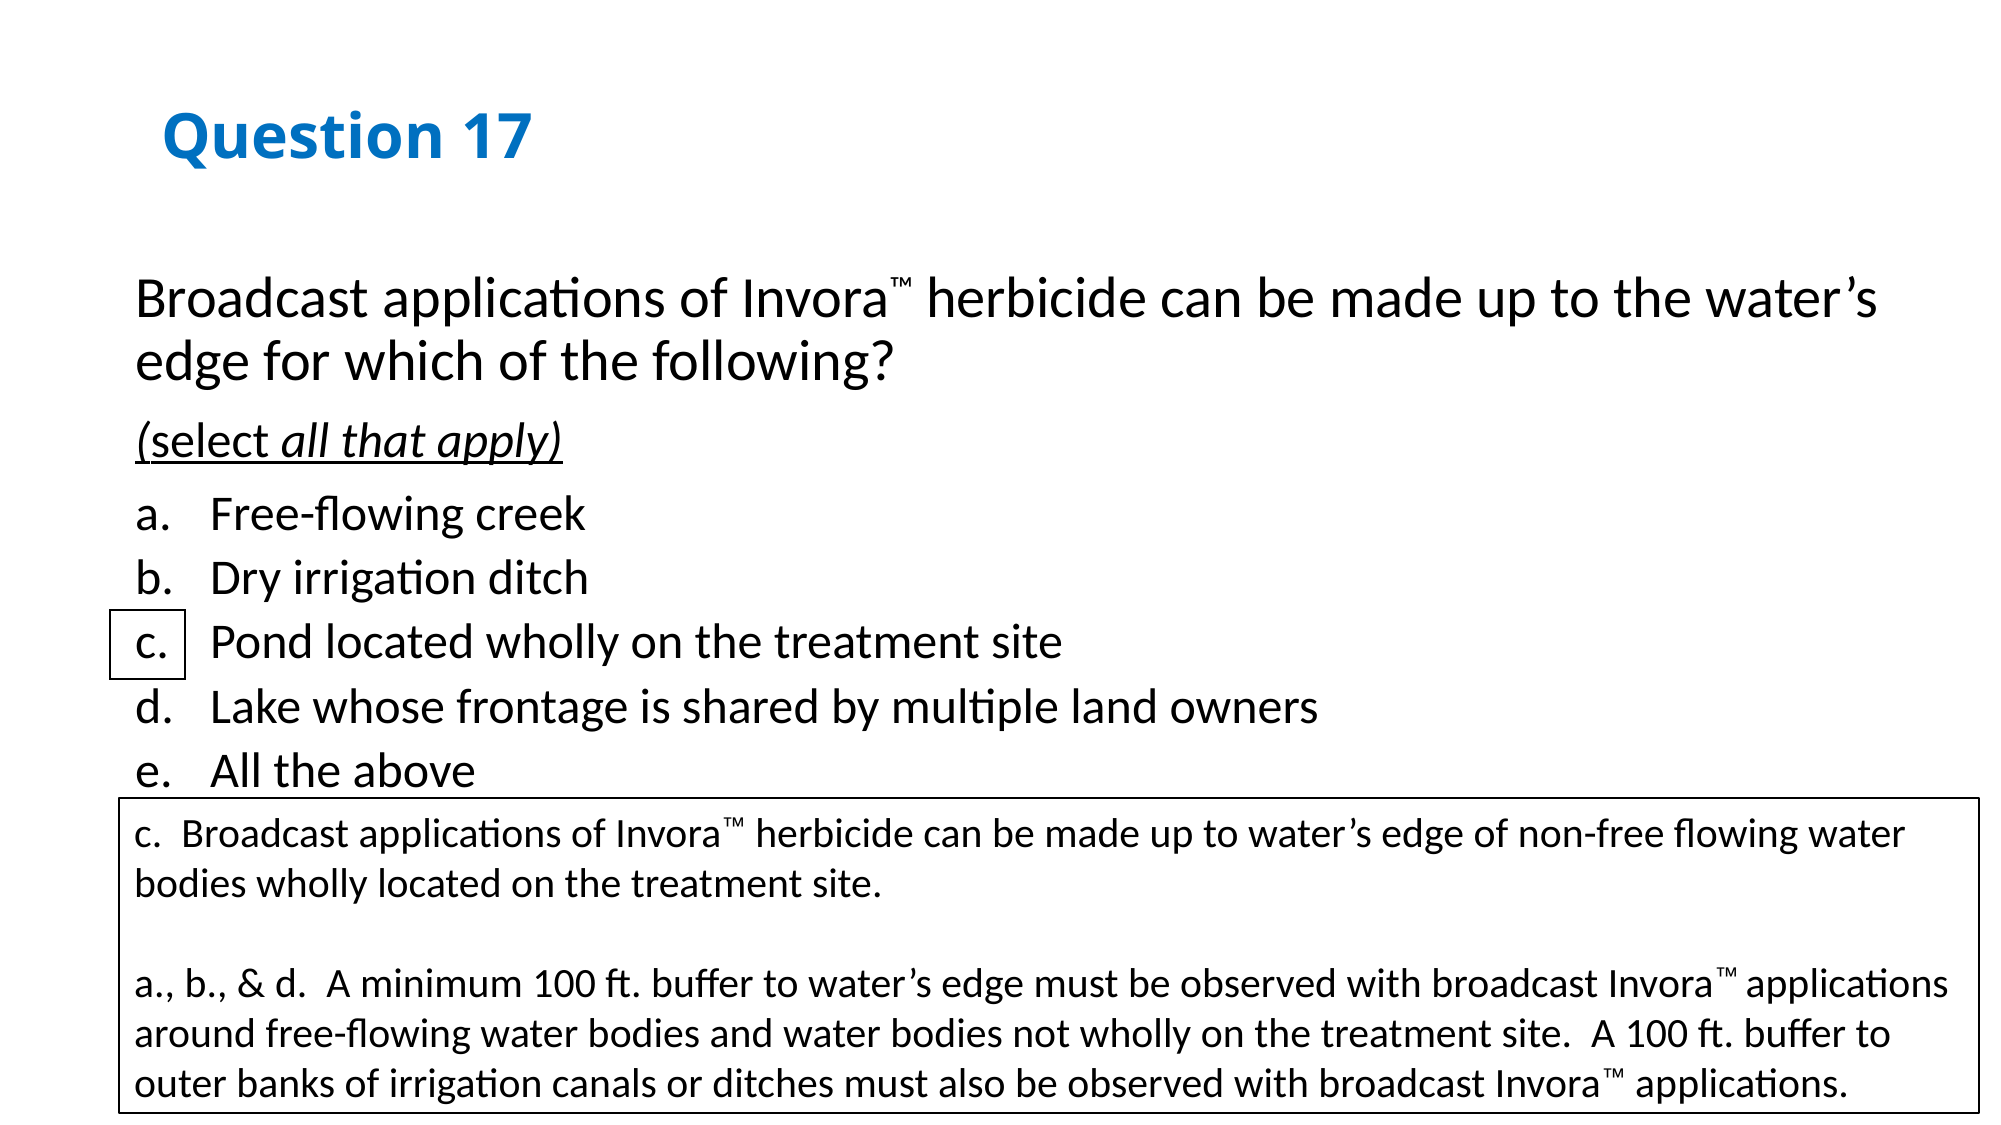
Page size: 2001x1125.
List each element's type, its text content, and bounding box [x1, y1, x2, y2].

text_box Broadcast applications of Invora™ herbicide can be made up to the water’s edge for which of the following? (select all that apply) Free-flowing creek Dry irrigation ditch Pond located wholly on the treatment site Lake whose frontage is shared by multiple land owners All the above [120, 260, 1958, 798]
text_box Question 17 [161, 29, 2000, 172]
text_box c. Broadcast applications of Invora™ herbicide can be made up to water’s edge of non-free flowing water bodies wholly located on the treatment site. a., b., & d. A minimum 100 ft. buffer to water’s edge must be observed with broadcast Invora™ applications around free-flowing water bodies and water bodies not wholly on the treatment site. A 100 ft. buffer to outer banks of irrigation canals or ditches must also be observed with broadcast Invora™ applications. [119, 798, 1979, 1114]
text_box [109, 609, 186, 680]
